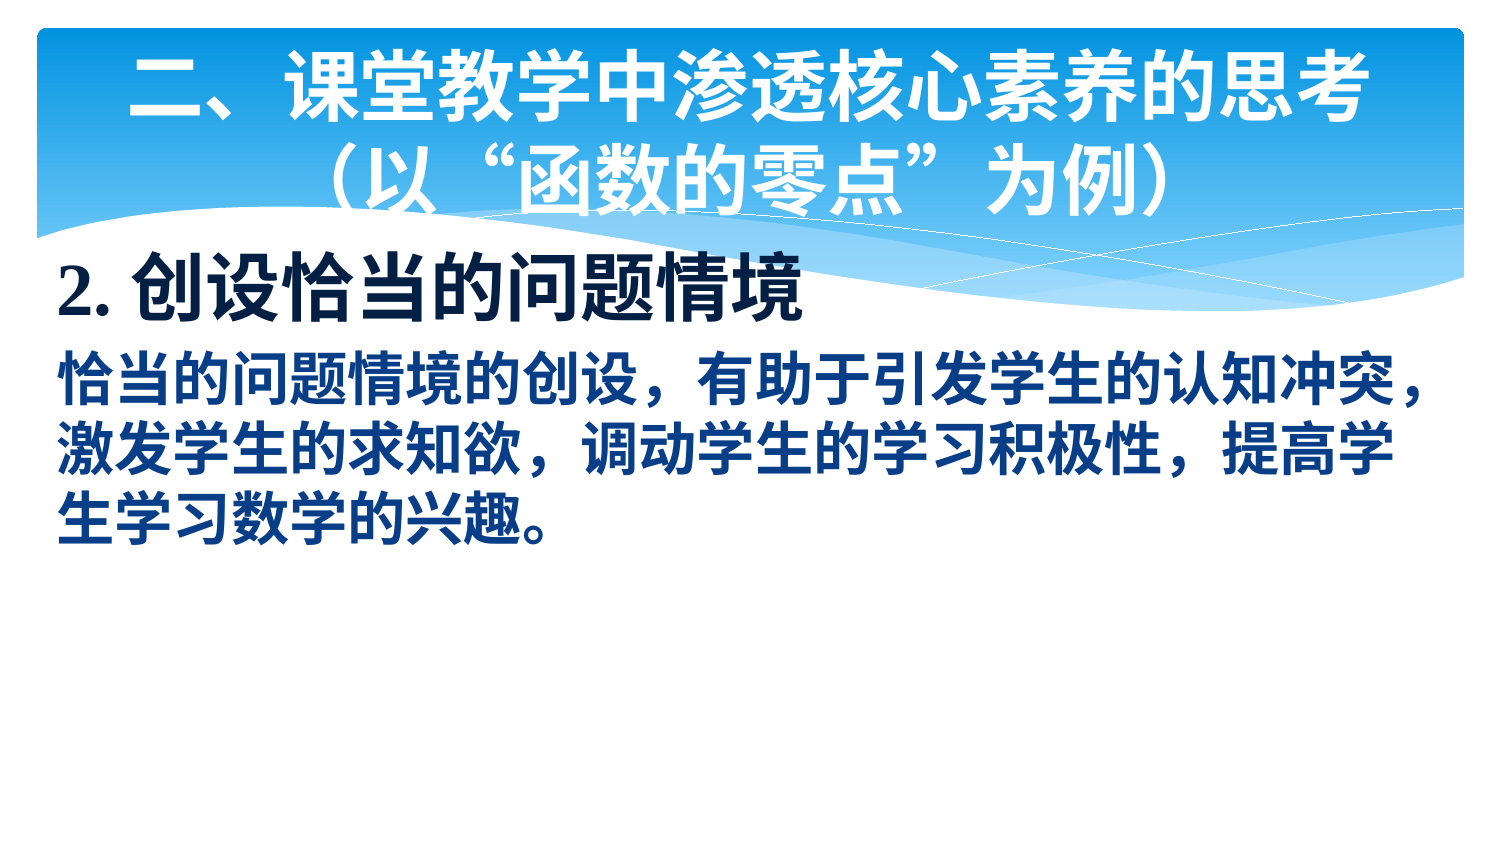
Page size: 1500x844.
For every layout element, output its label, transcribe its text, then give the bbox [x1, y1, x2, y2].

text_box 二、课堂教学中渗透核心素养的思考（以“函数的零点”为例） [41, 29, 1459, 233]
list 2.创设恰当的问题情境 恰当的问题情境的创设，有助于引发学生的认知冲突，激发学生的求知欲，调动学生的学习积极性，提高学生学习数学的兴趣。 [41, 233, 1446, 812]
